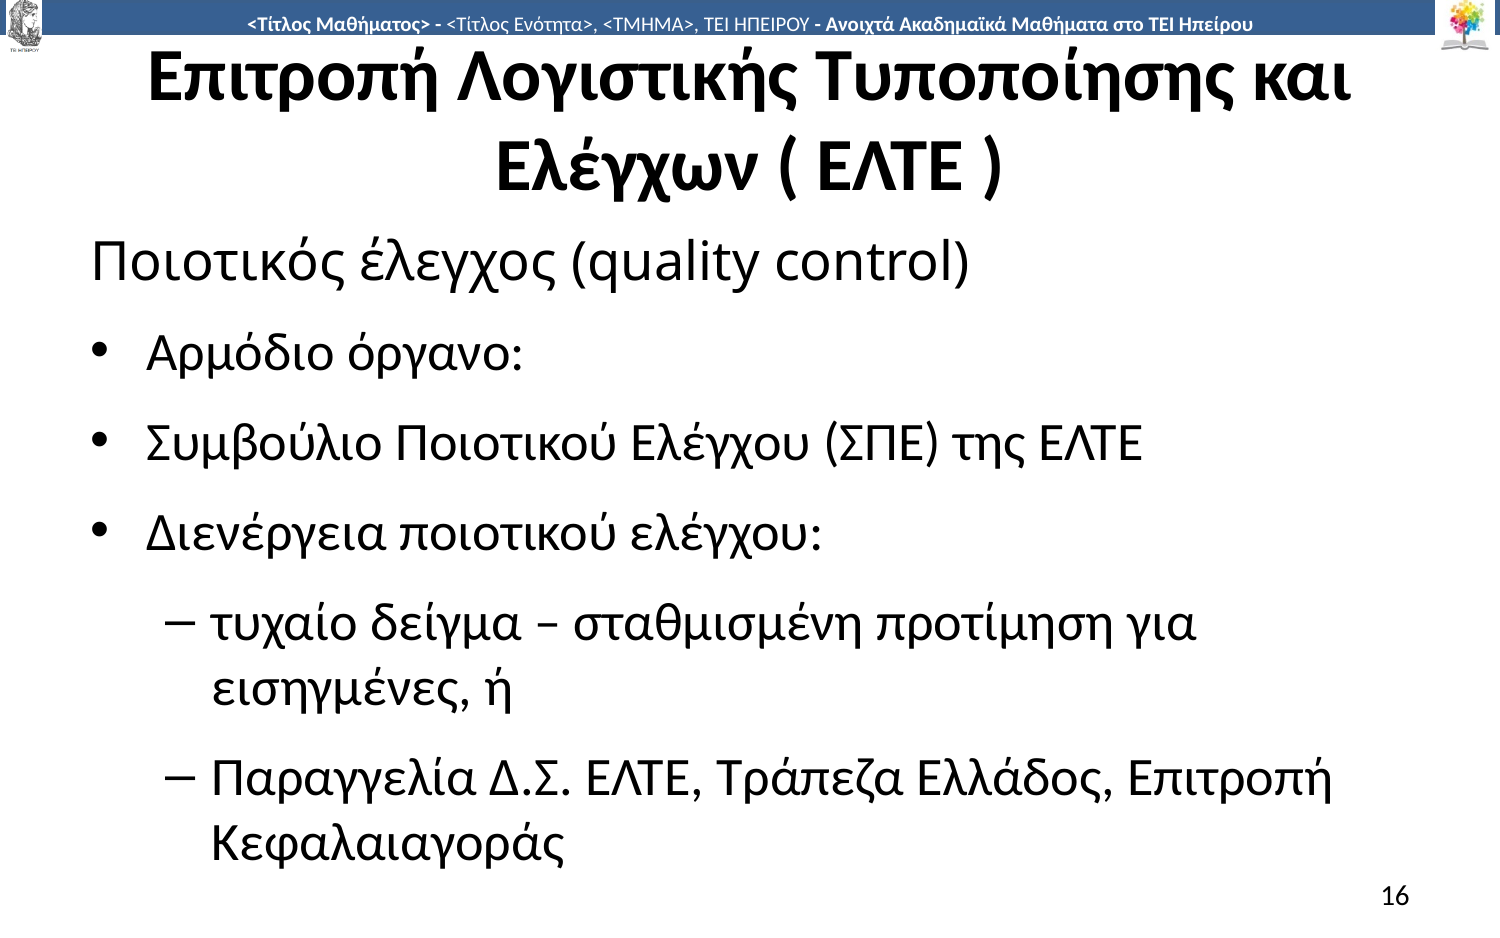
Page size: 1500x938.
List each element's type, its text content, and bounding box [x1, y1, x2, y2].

picture [1435, 0, 1495, 52]
picture [6, 0, 42, 54]
slide_number 16 [1074, 868, 1425, 919]
list Ποιοτικός έλεγχος (quality control) Αρμόδιο όργανο: Συμβούλιο Ποιοτικού Ελέγχου (ΣΠΕ) της ΕΛΤΕ Διενέργεια ποιοτικού ελέγχου: τυχαίο δείγμα – σταθμισμένη προτίμηση για εισηγμένες, ή Παραγγελία Δ.Σ. ΕΛΤΕ, Τράπεζα Ελλάδος, Επιτροπή Κεφαλαιαγοράς [75, 218, 1425, 838]
title Επιτροπή Λογιστικής Τυποποίησης και Ελέγχων ( ΕΛΤΕ ) [75, 37, 1425, 194]
